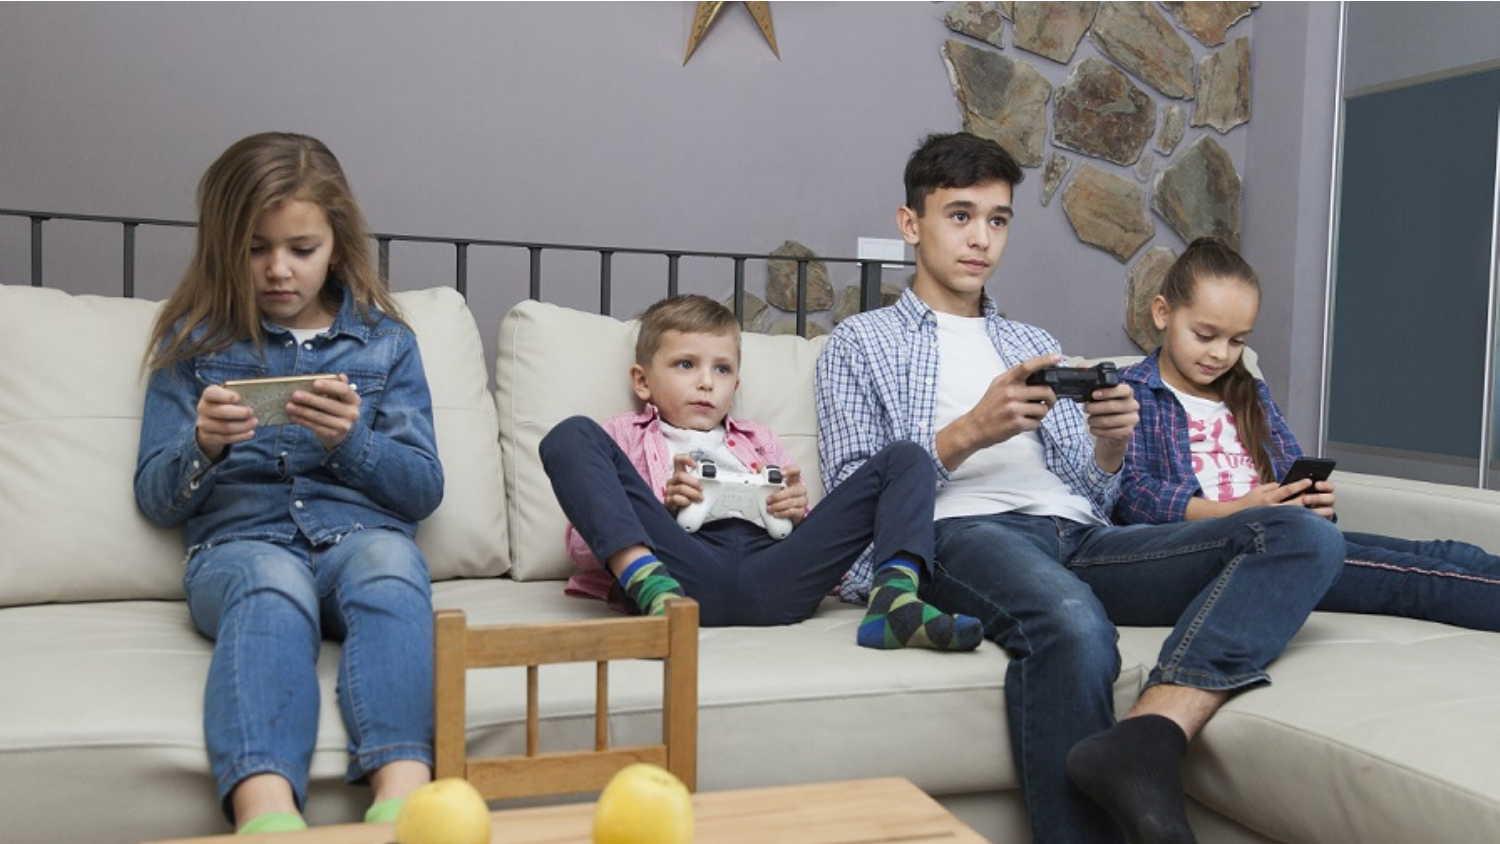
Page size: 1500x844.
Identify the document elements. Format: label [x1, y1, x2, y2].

list [0, 1, 1500, 844]
